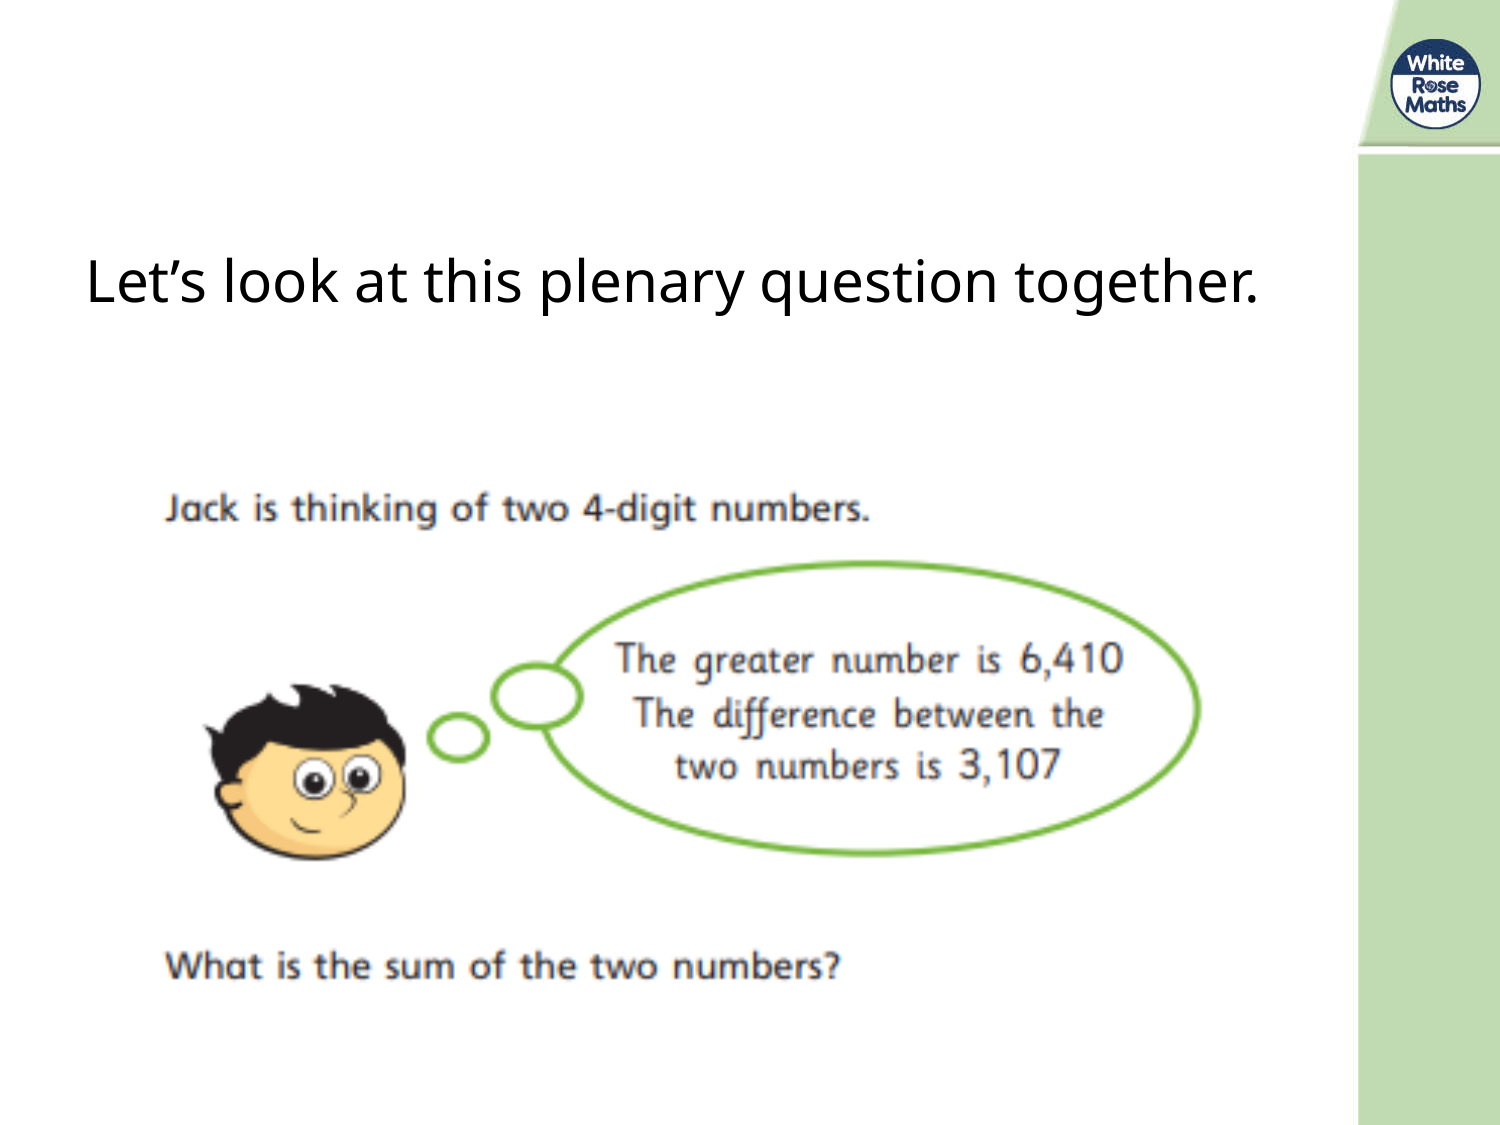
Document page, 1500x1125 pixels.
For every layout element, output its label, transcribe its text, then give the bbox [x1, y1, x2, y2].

picture [0, 0, 1500, 1125]
text_box Let’s look at this plenary question together. [70, 236, 1430, 322]
